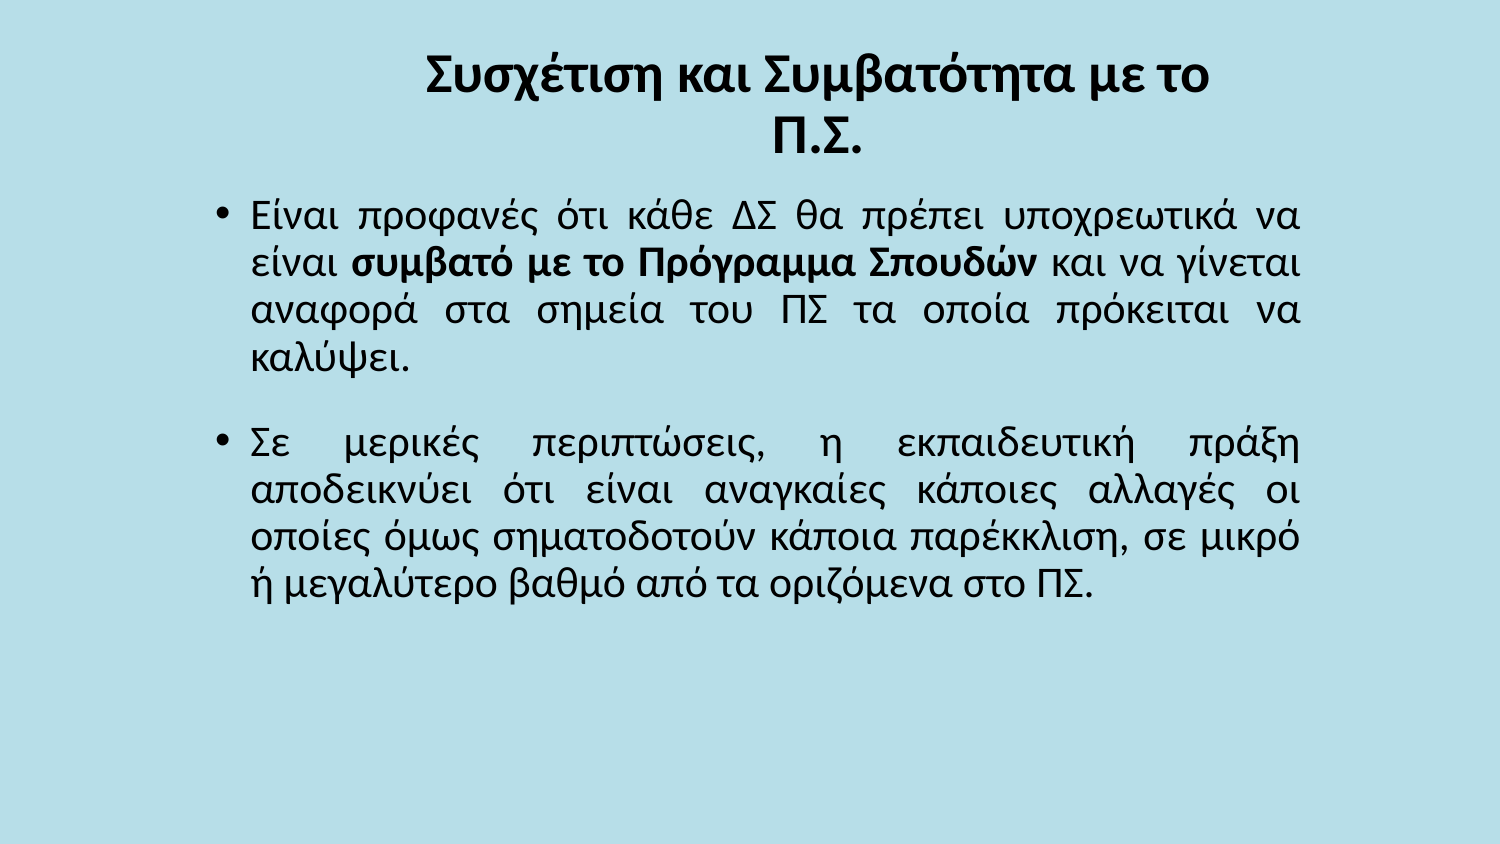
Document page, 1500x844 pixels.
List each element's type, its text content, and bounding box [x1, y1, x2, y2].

text_box Συσχέτιση και Συμβατότητα με το Π.Σ. [258, 0, 1229, 177]
text_box Είναι προφανές ότι κάθε ΔΣ θα πρέπει υποχρεωτικά να είναι συμβατό με το Πρόγραμμα Σπουδών και να γίνεται αναφορά στα σημεία του ΠΣ τα οποία πρόκειται να καλύψει. Σε μερικές περιπτώσεις, η εκπαιδευτική πράξη αποδεικνύει ότι είναι αναγκαίες κάποιες αλλαγές οι οποίες όμως σηματοδοτούν κάποια παρέκκλιση, σε μικρό ή μεγαλύτερο βαθμό από τα οριζόμενα στο ΠΣ. [203, 185, 1313, 844]
